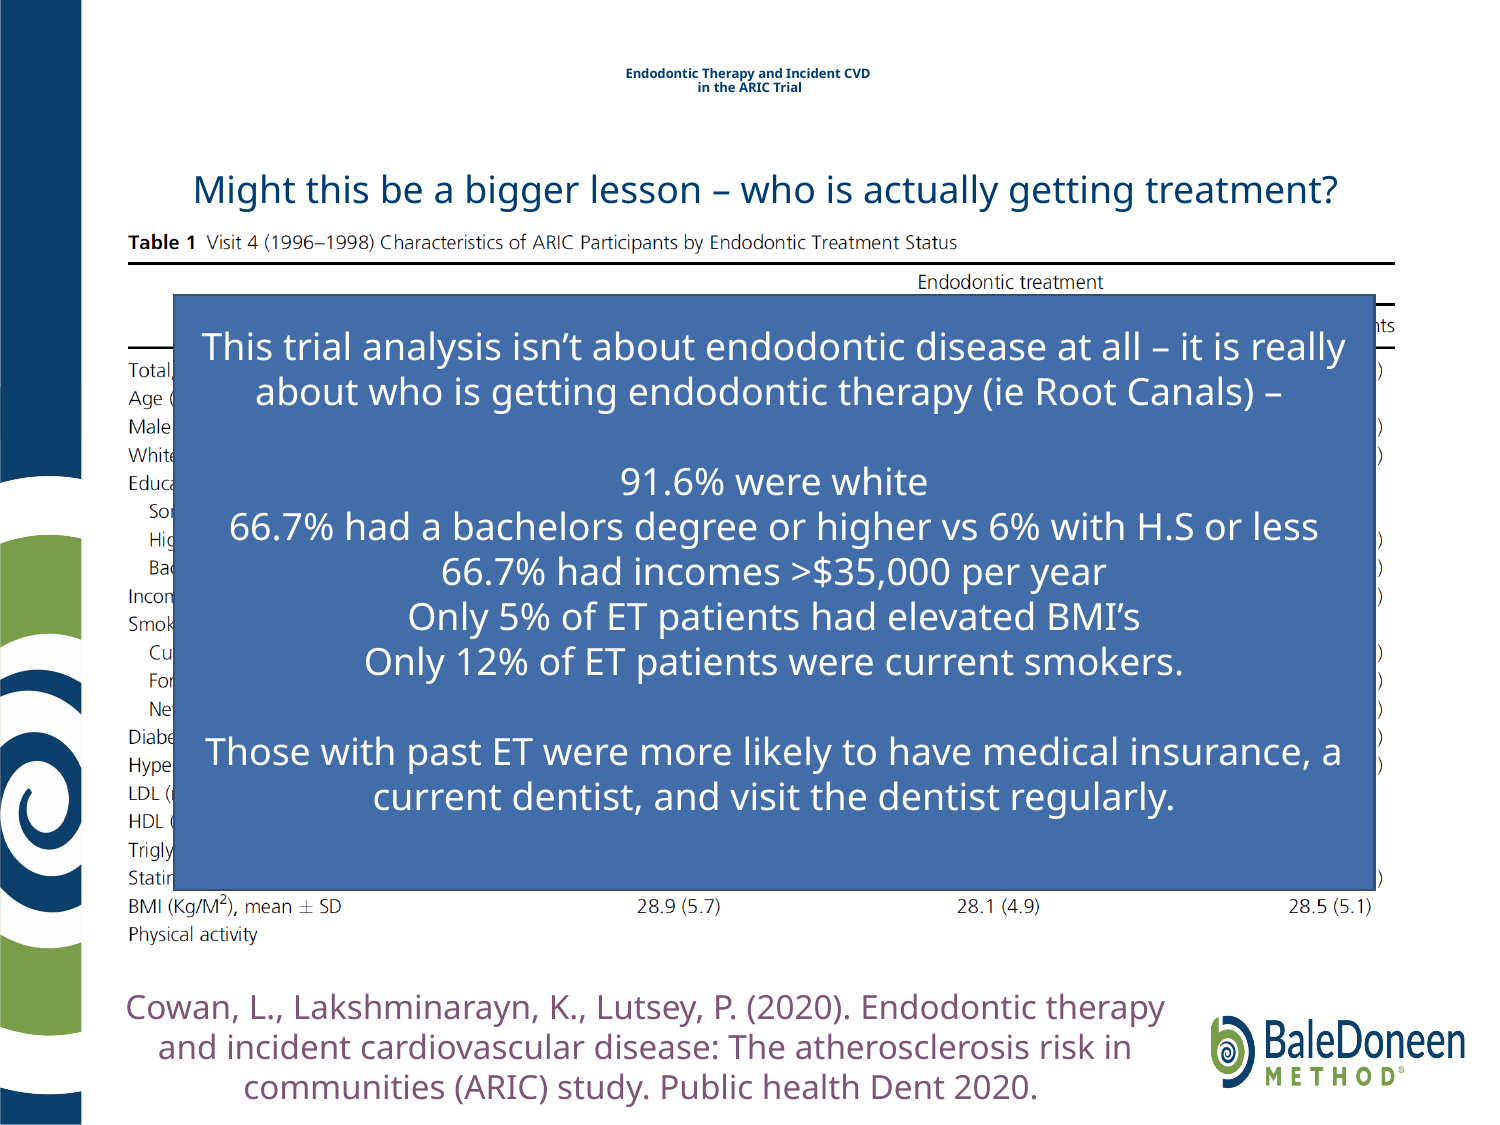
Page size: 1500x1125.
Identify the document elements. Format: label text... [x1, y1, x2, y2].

text_box Might this be a bigger lesson – who is actually getting treatment? [177, 158, 1355, 219]
title Endodontic Therapy and Incident CVD in the ARIC Trial [103, 59, 1397, 103]
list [113, 219, 1407, 953]
text_box Cowan, L., Lakshminarayn, K., Lutsey, P. (2020). Endodontic therapy and incident cardiovascular disease: The atherosclerosis risk in communities (ARIC) study. Public health Dent 2020. [95, 978, 1197, 1114]
picture [0, 0, 1500, 1125]
